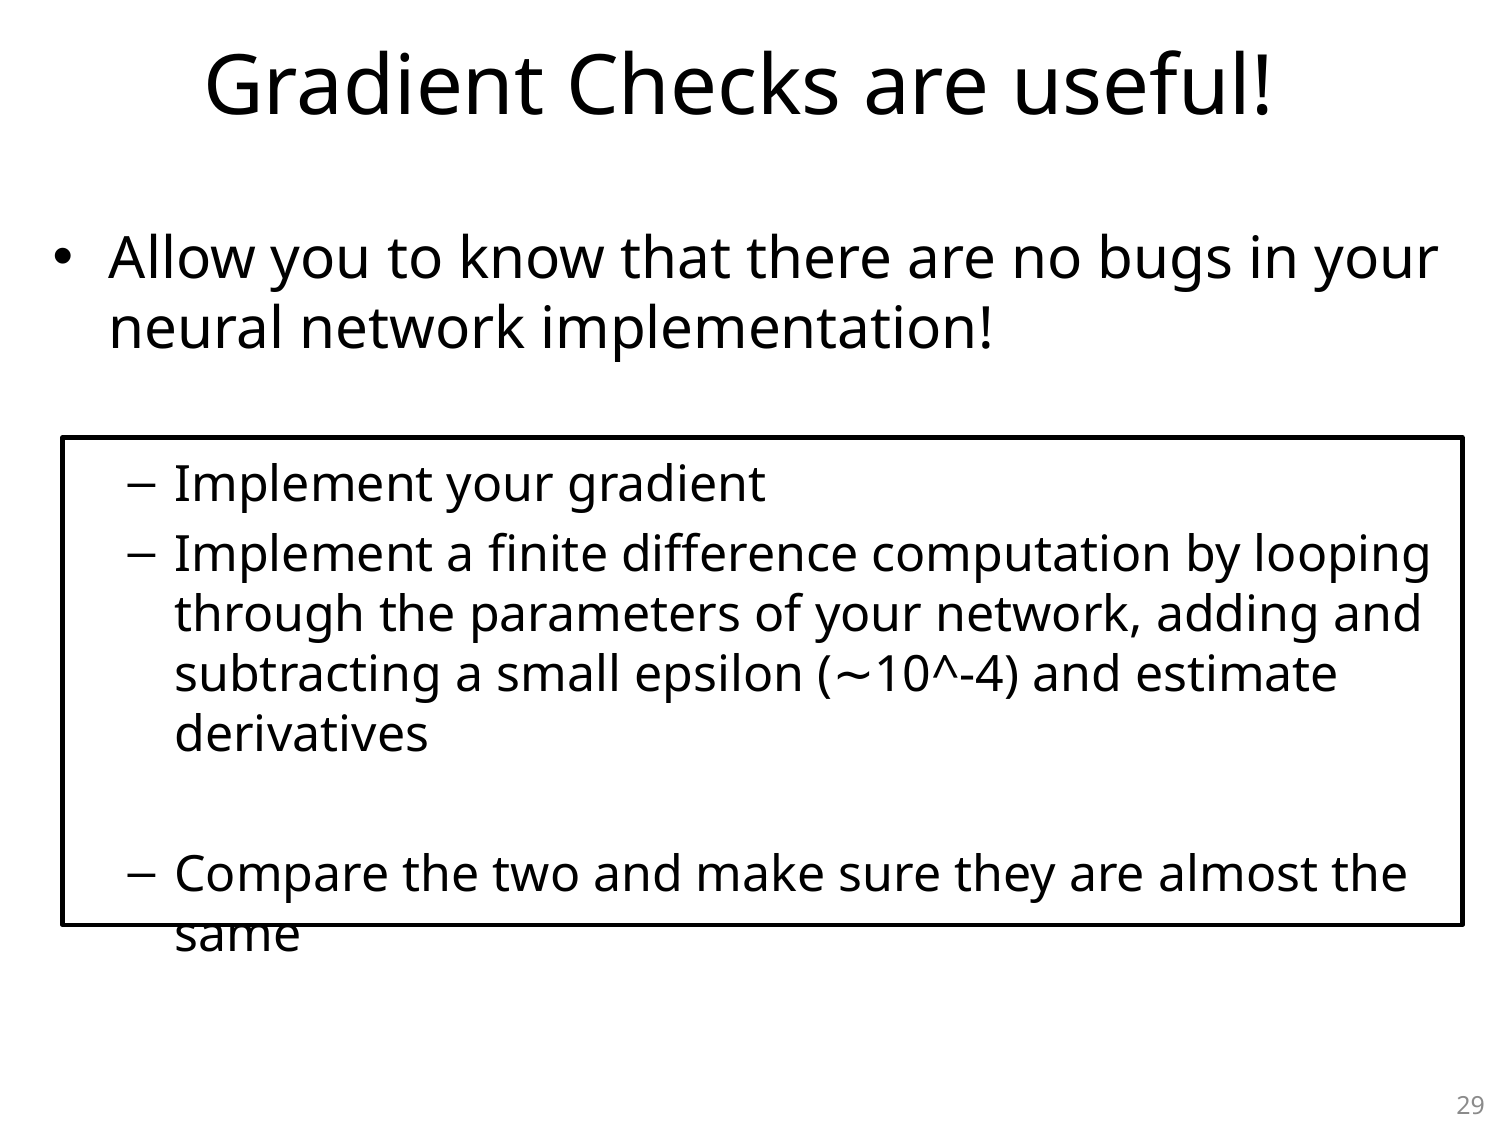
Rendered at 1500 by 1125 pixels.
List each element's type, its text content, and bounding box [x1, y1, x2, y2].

title Gradient Checks are useful! [0, 0, 1500, 163]
slide_number 29 [1149, 1087, 1500, 1125]
text_box [60, 435, 1465, 927]
